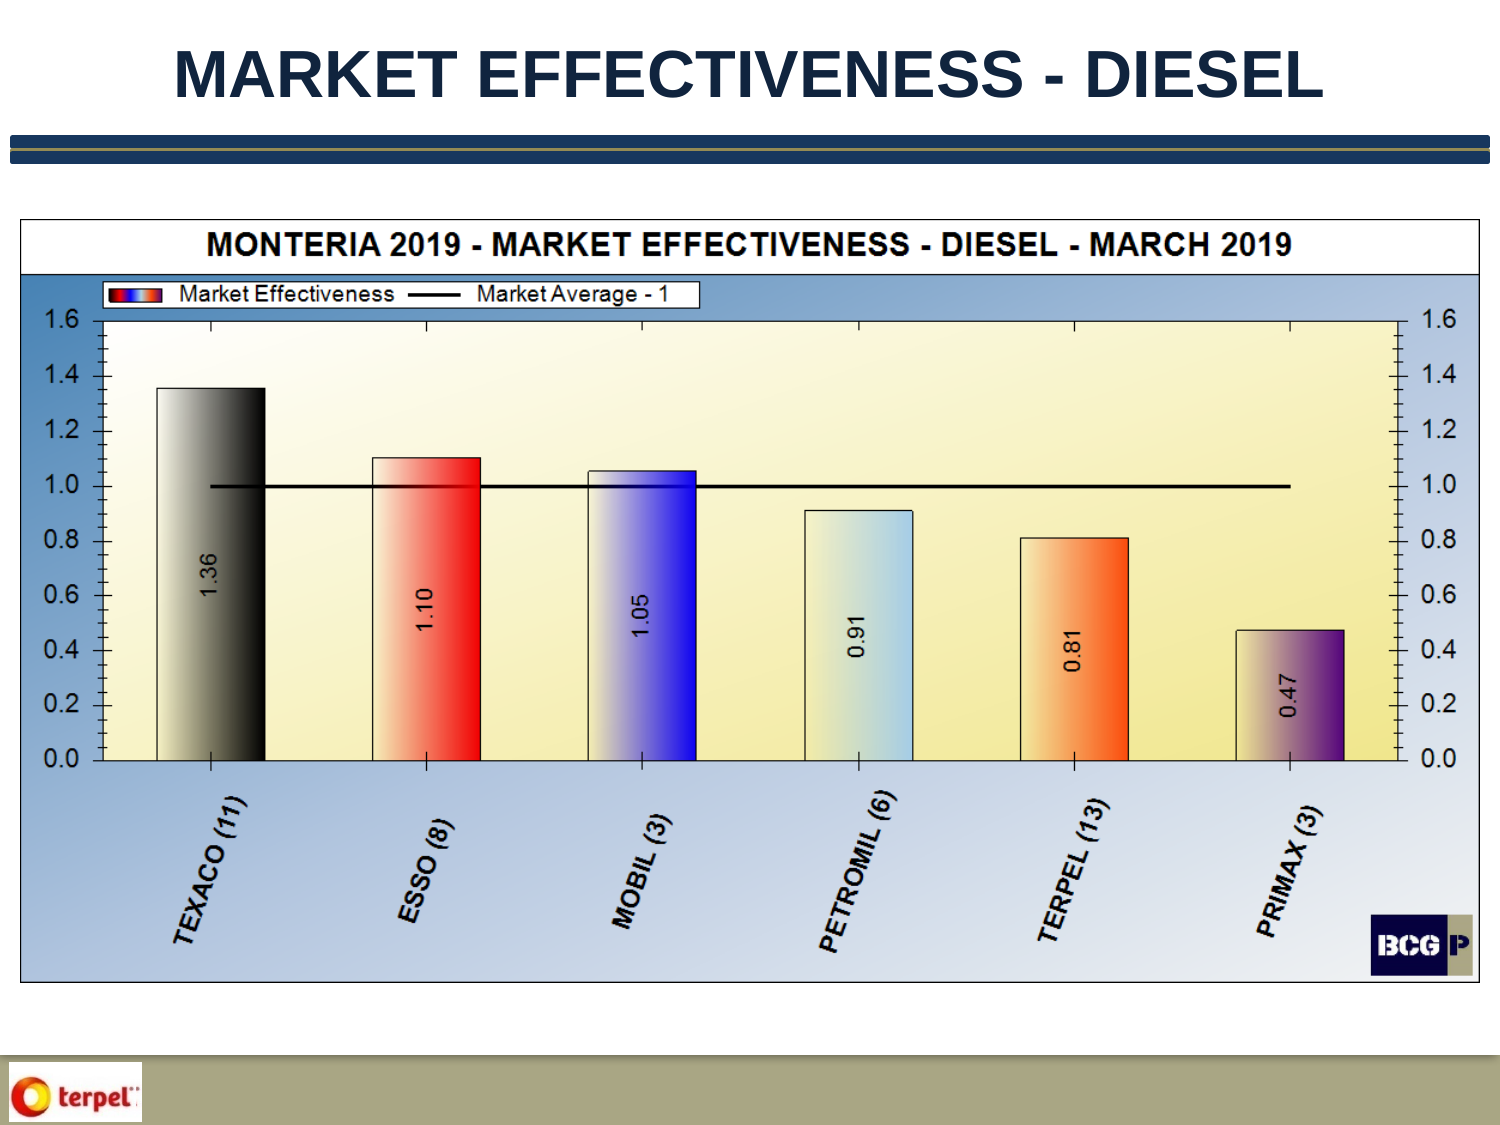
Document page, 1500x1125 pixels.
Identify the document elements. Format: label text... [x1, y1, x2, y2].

title market effectiveness - diesel [12, 12, 1487, 130]
picture [20, 219, 1480, 984]
picture [9, 1062, 142, 1122]
